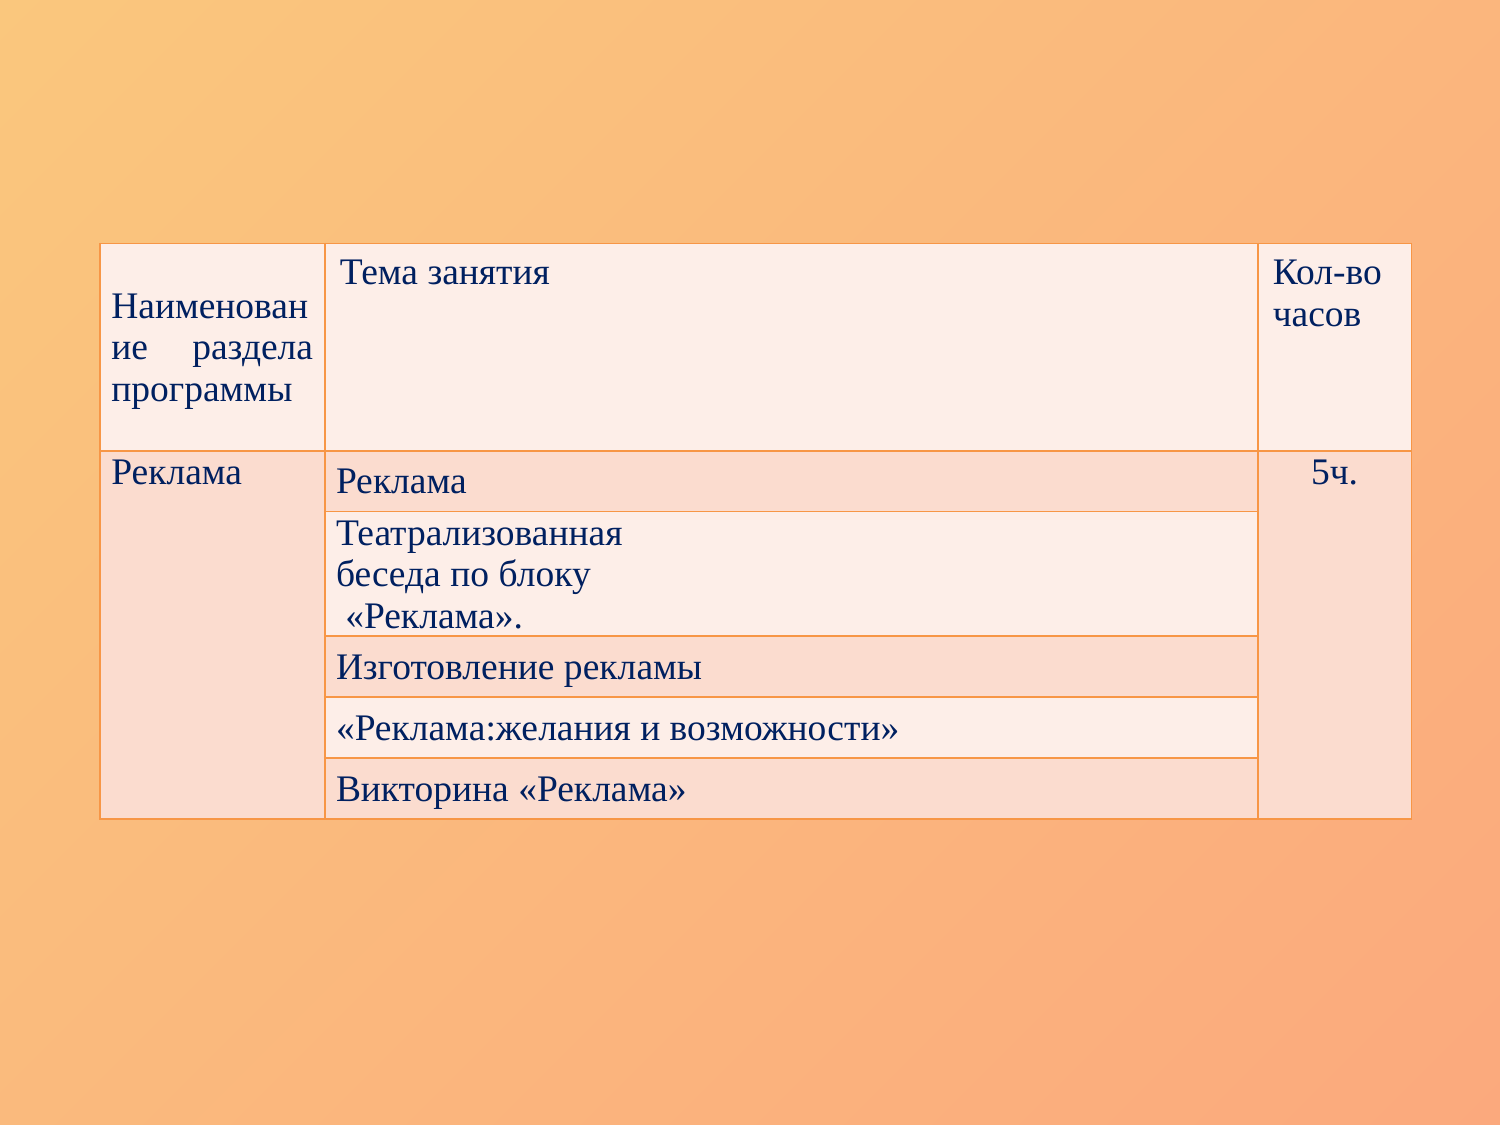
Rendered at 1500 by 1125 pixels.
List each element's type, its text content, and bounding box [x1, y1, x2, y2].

table_header Тема занятия [326, 244, 1257, 450]
table_header Кол-во часов [1259, 244, 1411, 450]
table_cell Театрализованная беседа по блоку «Реклама». [326, 512, 1257, 635]
table_cell Викторина «Реклама» [326, 759, 1257, 818]
table_cell Реклама [326, 452, 1257, 511]
table_cell «Реклама:желания и возможности» [326, 698, 1257, 757]
table_cell Реклама [101, 452, 324, 818]
table_cell Изготовление рекламы [326, 637, 1257, 696]
table_cell 5ч. [1259, 452, 1411, 818]
table_header Наименование раздела программы [101, 244, 324, 450]
